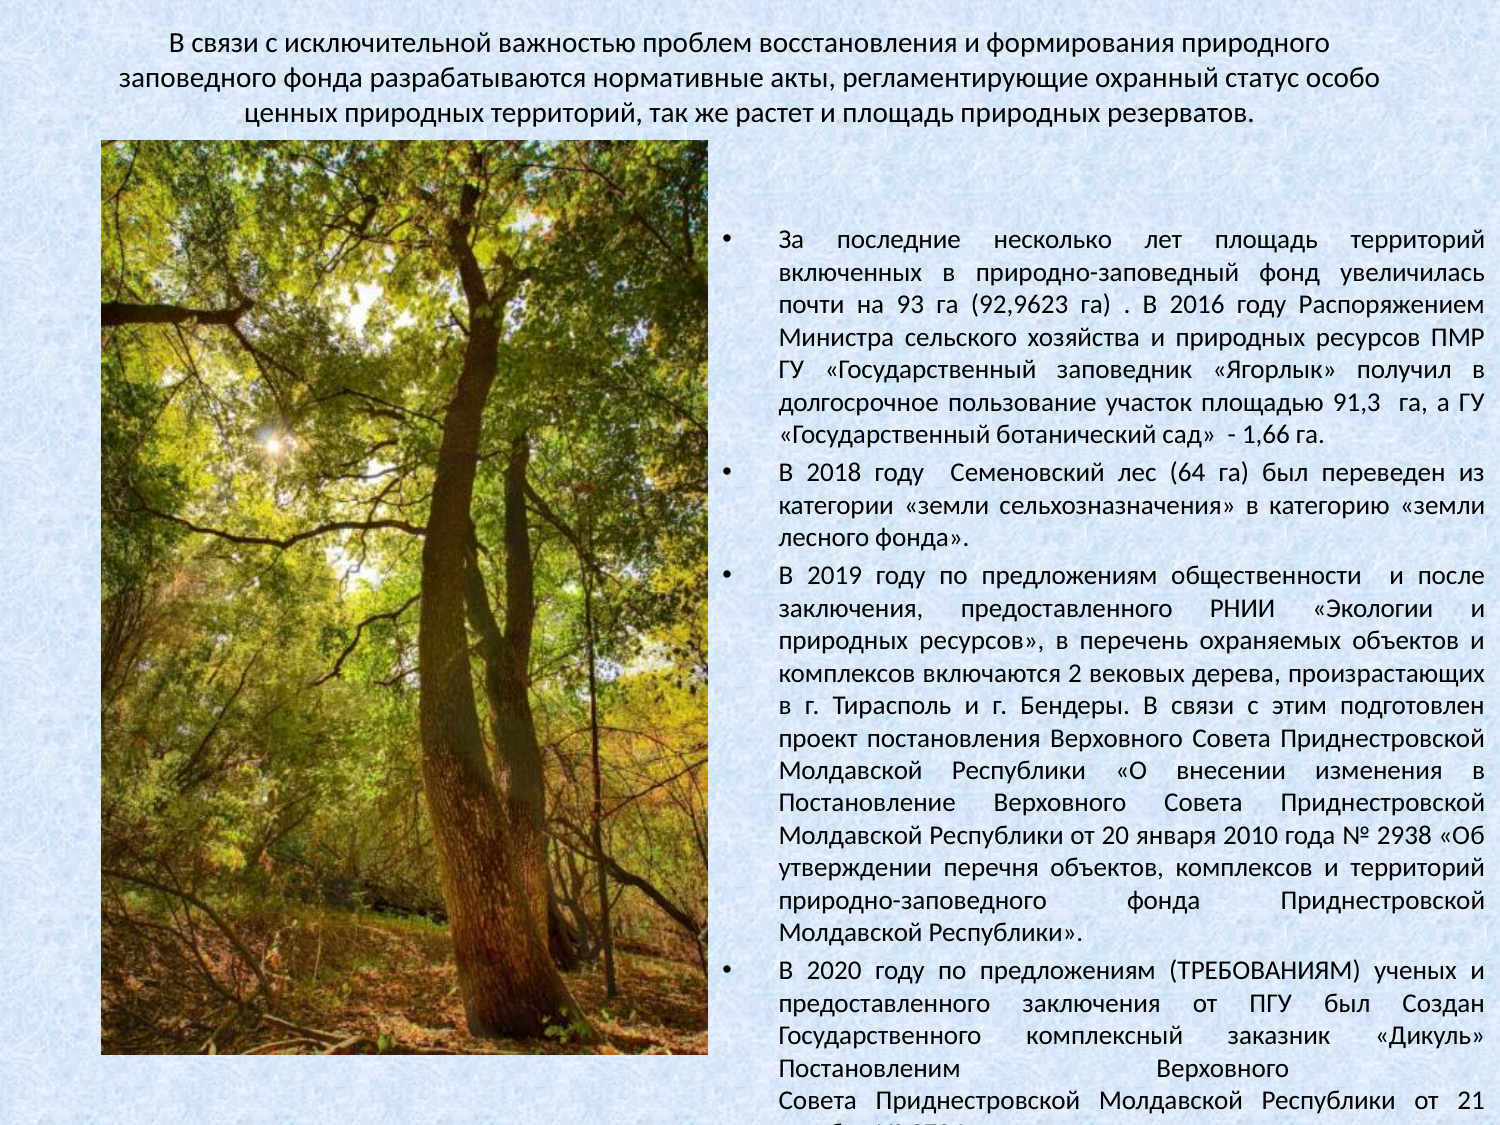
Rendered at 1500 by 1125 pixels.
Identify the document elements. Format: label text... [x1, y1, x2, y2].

text_box За последние несколько лет площадь территорий включенных в природно-заповедный фонд увеличилась почти на 93 га (92,9623 га) . В 2016 году Распоряжением Министра сельского хозяйства и природных ресурсов ПМР ГУ «Государственный заповедник «Ягорлык» получил в долгосрочное пользование участок площадью 91,3 га, а ГУ «Государственный ботанический сад» - 1,66 га. В 2018 году Семеновский лес (64 га) был переведен из категории «земли сельхозназначения» в категорию «земли лесного фонда». В 2019 году по предложениям общественности и после заключения, предоставленного РНИИ «Экологии и природных ресурсов», в перечень охраняемых объектов и комплексов включаются 2 вековых дерева, произрастающих в г. Тирасполь и г. Бендеры. В связи с этим подготовлен проект постановления Верховного Совета Приднестровской Молдавской Республики «О внесении изменения в Постановление Верховного Совета Приднестровской Молдавской Республики от 20 января 2010 года № 2938 «Об утверждении перечня объектов, комплексов и территорий природно-заповедного фонда Приднестровской Молдавской Республики». В 2020 году по предложениям (ТРЕБОВАНИЯМ) ученых и предоставленного заключения от ПГУ был Создан Государственного комплексный заказник «Дикуль» Постановленим Верховного Совета Приднестровской Молдавской Республики от 21 октября № 3704 [707, 128, 1500, 985]
text_box В связи с исключительной важностью проблем восстановления и формирования природного заповедного фонда разрабатываются нормативные акты, регламентирующие охранный статус особо ценных природных территорий, так же растет и площадь природных резерватов. [75, 23, 1425, 129]
picture [0, 0, 1500, 1125]
